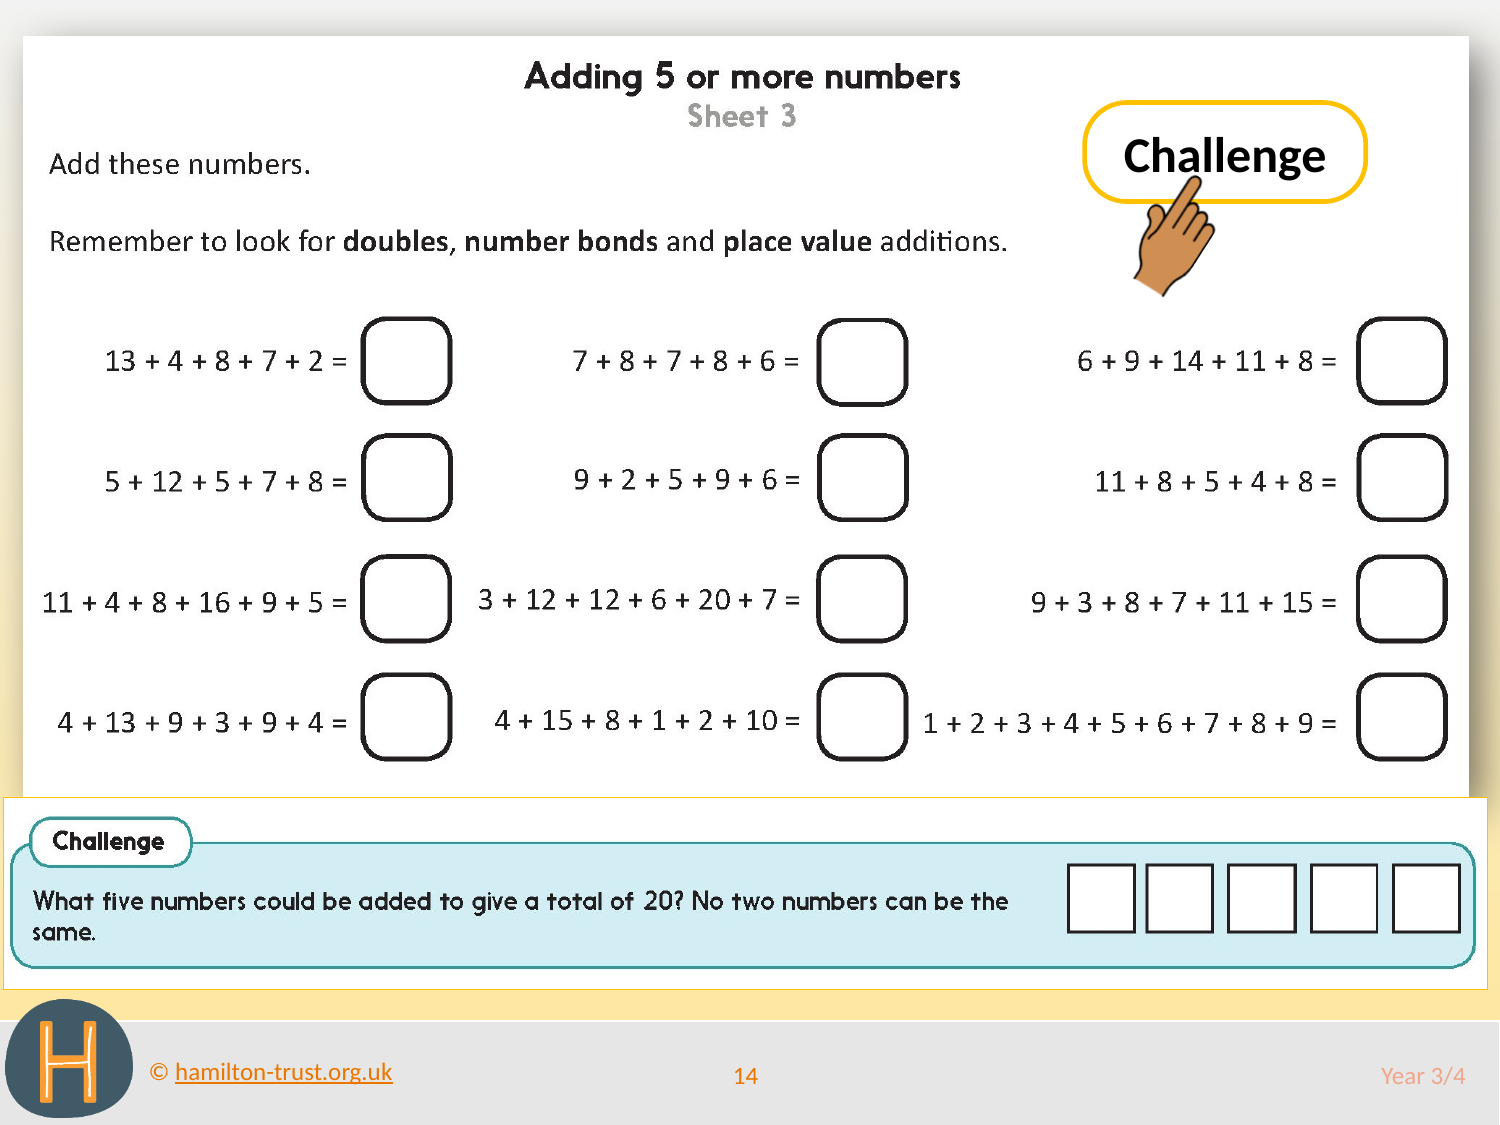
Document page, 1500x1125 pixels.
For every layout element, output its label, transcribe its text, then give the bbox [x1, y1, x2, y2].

slide_number 14 [686, 1044, 805, 1105]
picture [3, 36, 1488, 990]
footer Year 3/4 [870, 1044, 1482, 1105]
picture [5, 999, 133, 1118]
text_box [1084, 102, 1366, 294]
